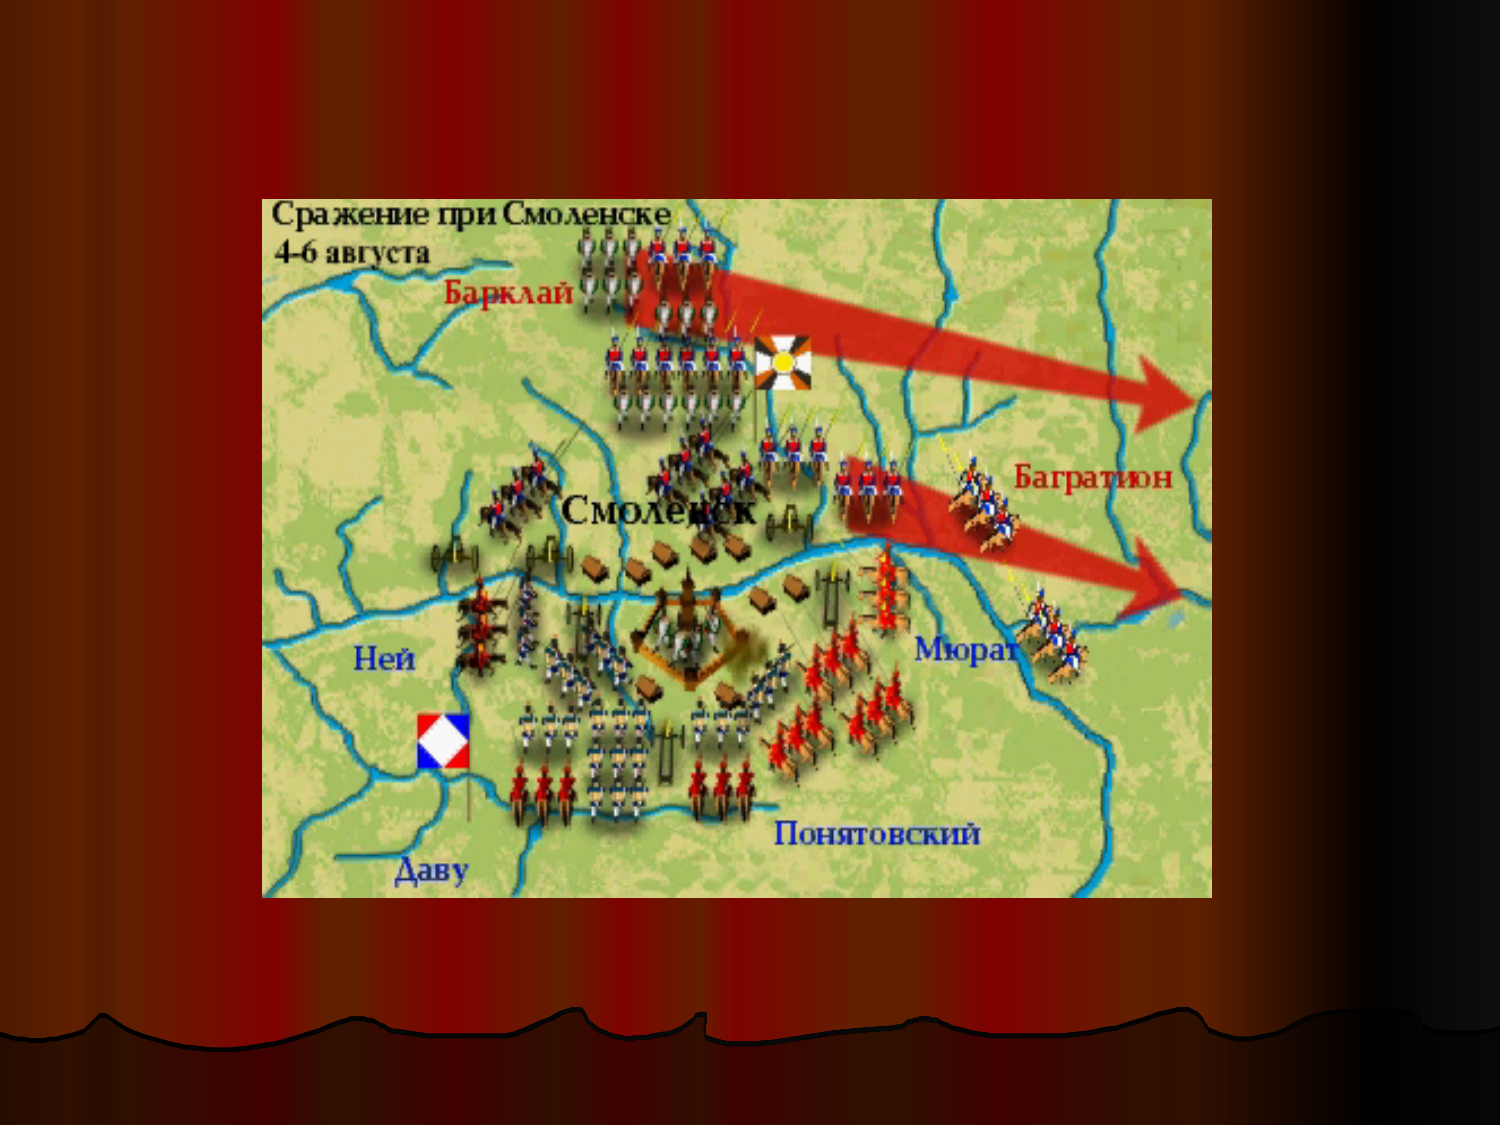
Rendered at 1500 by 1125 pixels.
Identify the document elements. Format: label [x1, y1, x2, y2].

picture [262, 199, 1212, 899]
